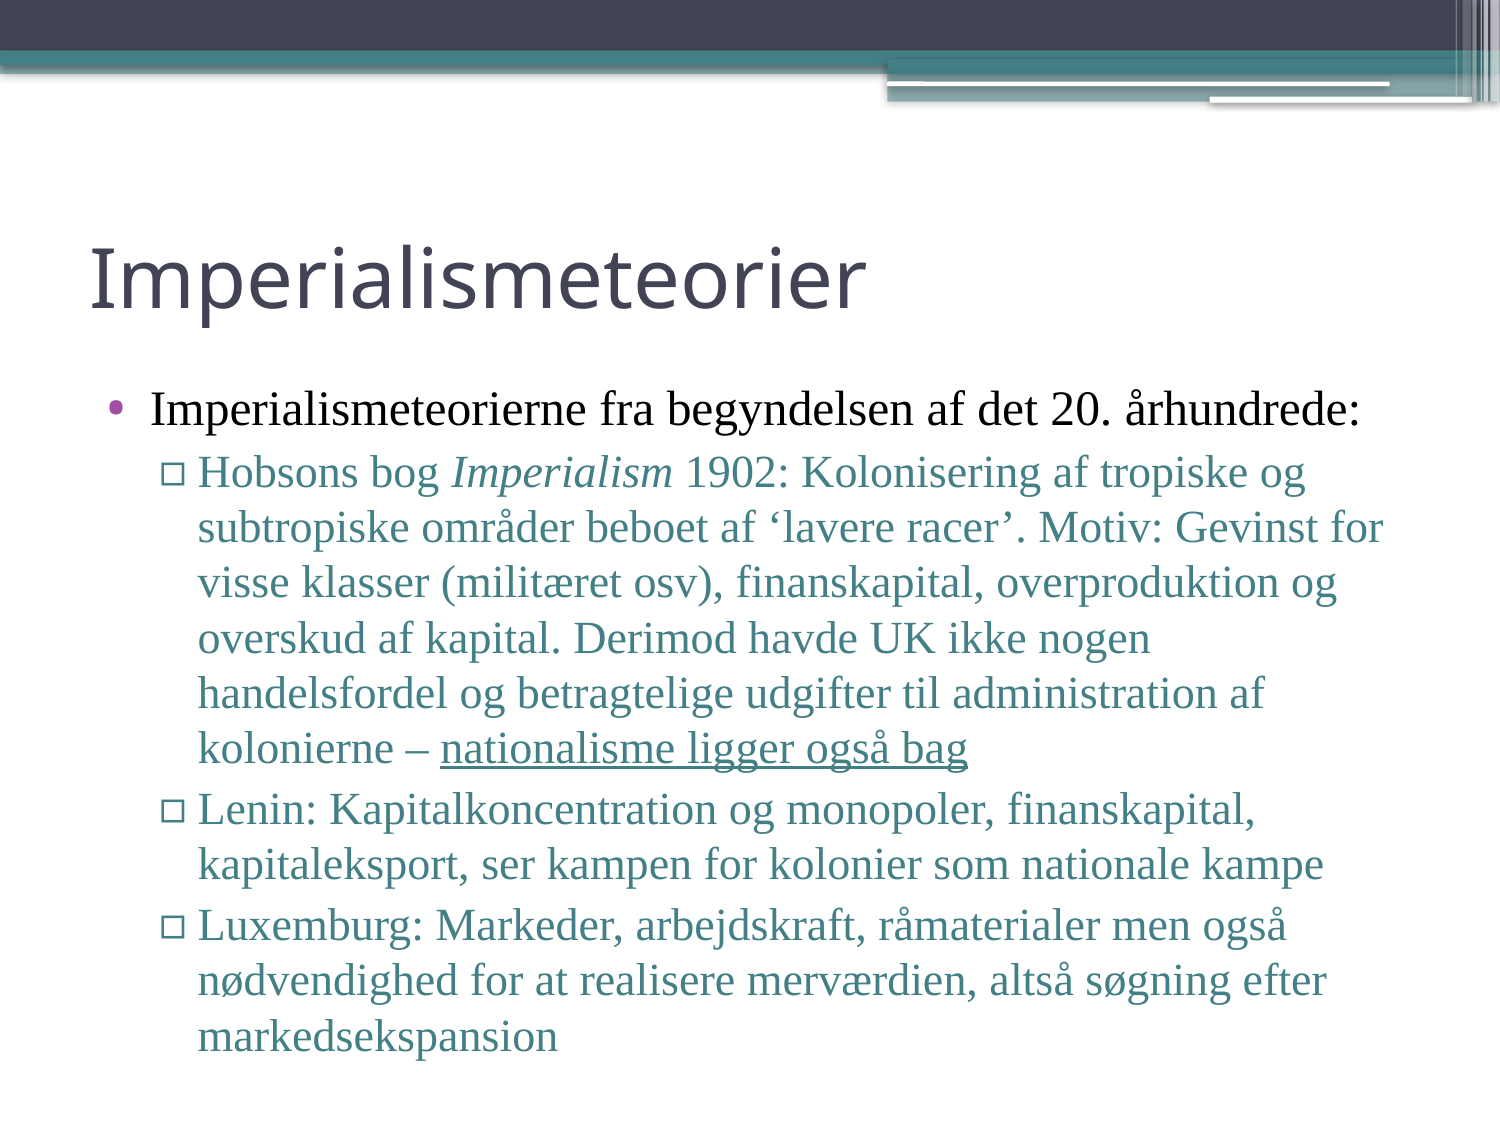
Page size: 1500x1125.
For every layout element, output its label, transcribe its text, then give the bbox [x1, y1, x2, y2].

list Imperialismeteorierne fra begyndelsen af det 20. århundrede: Hobsons bog Imperialism 1902: Kolonisering af tropiske og subtropiske områder beboet af ‘lavere racer’. Motiv: Gevinst for visse klasser (militæret osv), finanskapital, overproduktion og overskud af kapital. Derimod havde UK ikke nogen handelsfordel og betragtelige udgifter til administration af kolonierne – nationalisme ligger også bag Lenin: Kapitalkoncentration og monopoler, finanskapital, kapitaleksport, ser kampen for kolonier som nationale kampe Luxemburg: Markeder, arbejdskraft, råmaterialer men også nødvendighed for at realisere merværdien, altså søgning efter markedsekspansion [75, 368, 1425, 1079]
title Imperialismeteorier [75, 187, 1425, 363]
